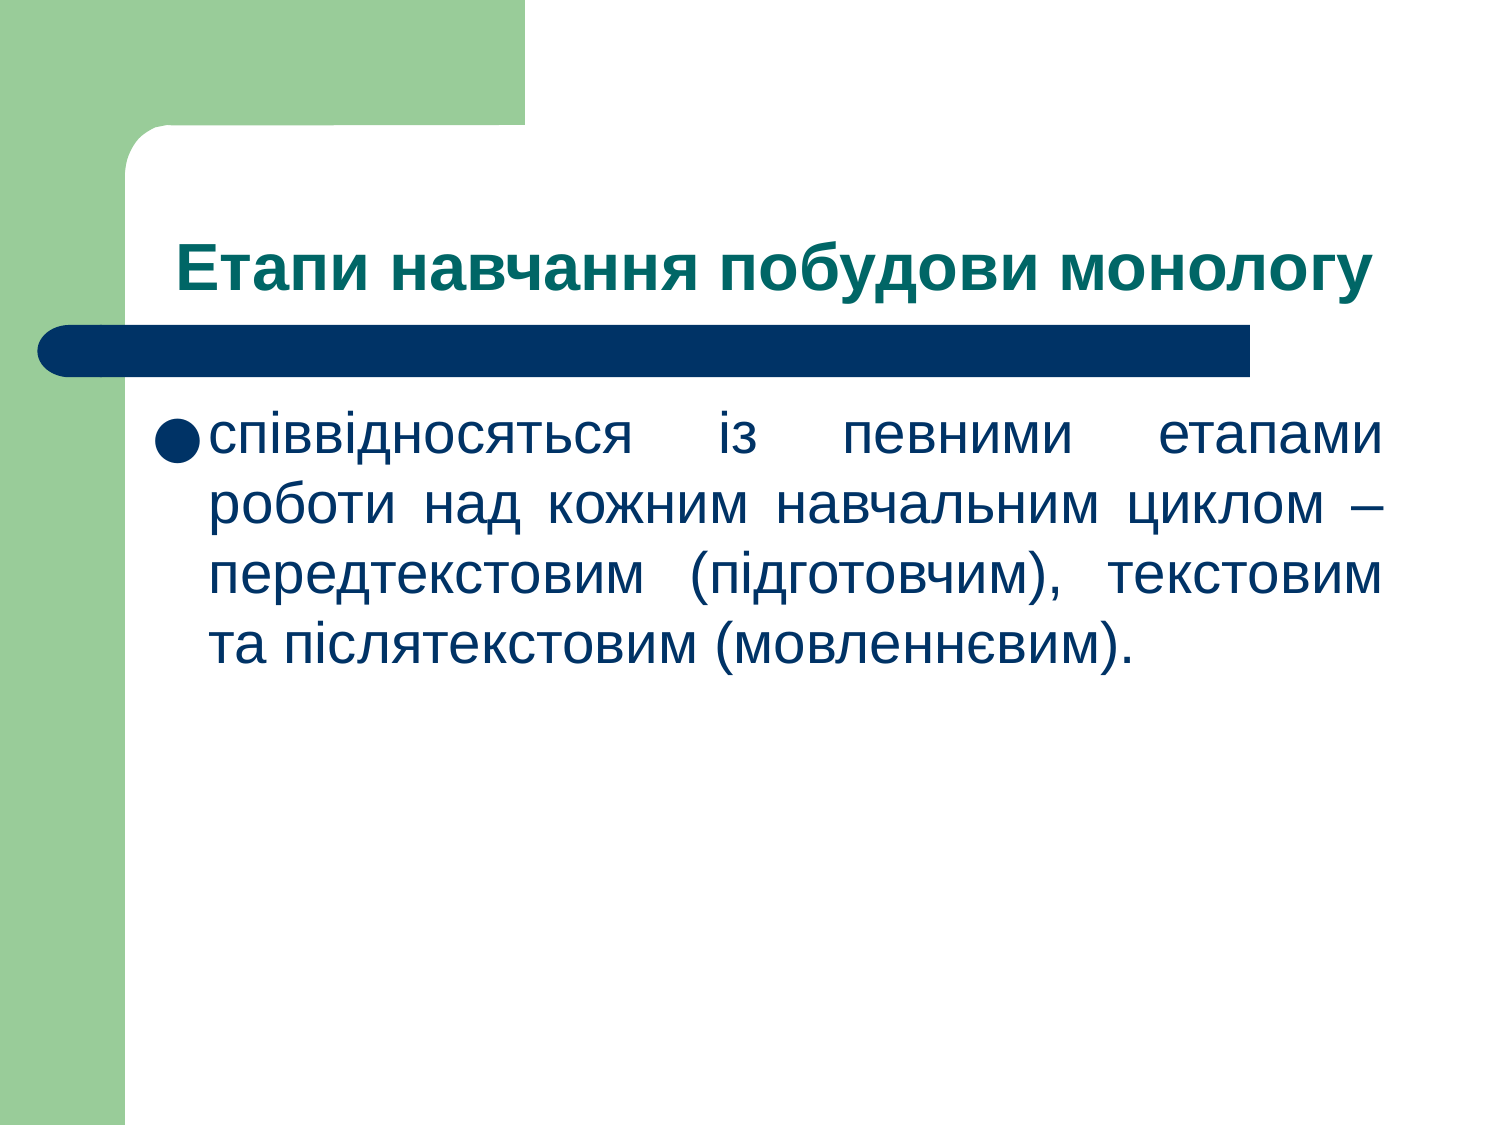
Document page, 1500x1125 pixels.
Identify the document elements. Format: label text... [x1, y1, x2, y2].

list співвідносяться із певними етапами роботи над кожним навчальним циклом – передтекстовим (підготовчим), текстовим та післятекстовим (мовленнєвим). [137, 387, 1400, 999]
title Етапи навчання побудови монологу [125, 125, 1425, 313]
